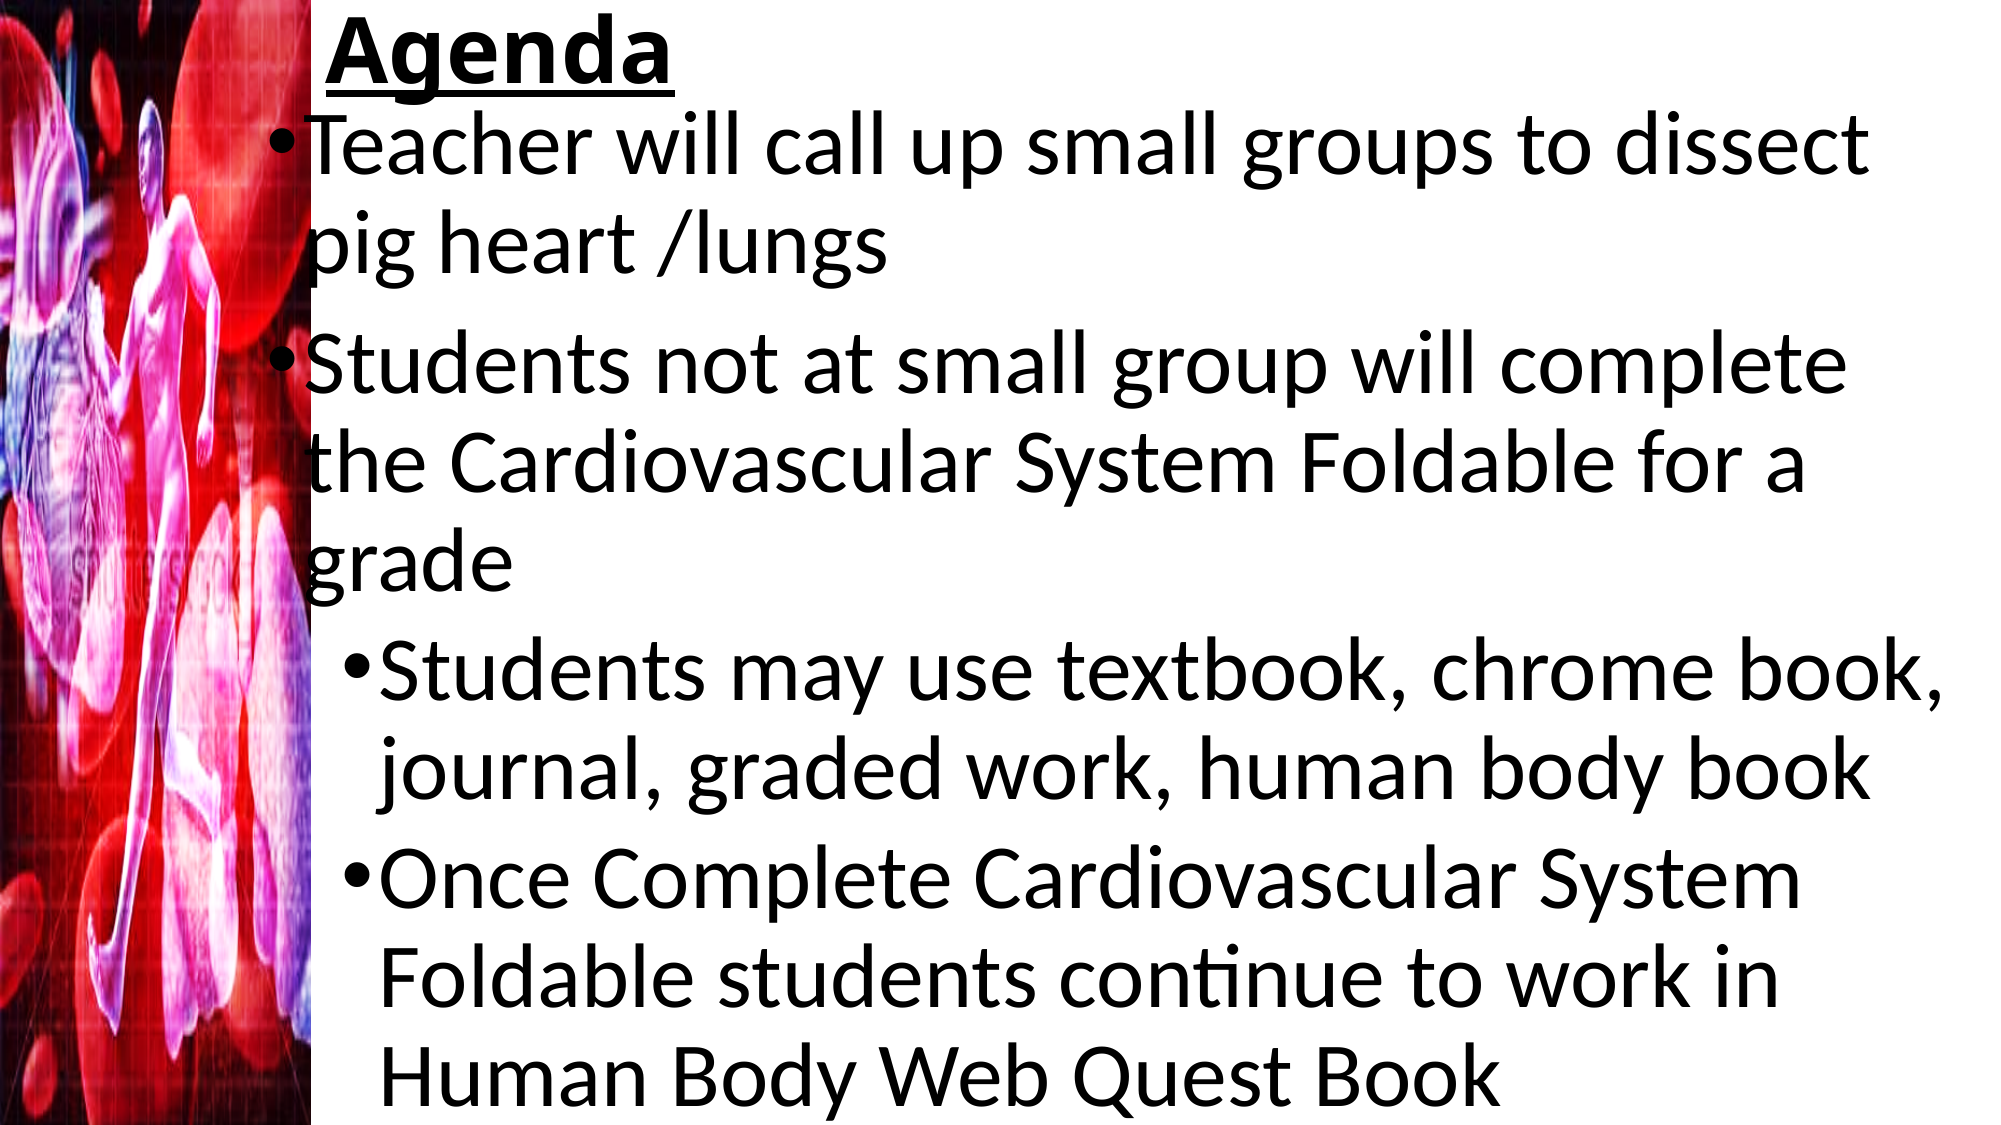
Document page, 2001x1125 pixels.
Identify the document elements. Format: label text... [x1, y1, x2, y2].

list Teacher will call up small groups to dissect pig heart /lungs Students not at small group will complete the Cardiovascular System Foldable for a grade Students may use textbook, chrome book, journal, graded work, human body book Once Complete Cardiovascular System Foldable students continue to work in Human Body Web Quest Book [311, 87, 2000, 1125]
title Agenda [311, 0, 1747, 87]
picture [0, 0, 311, 1125]
